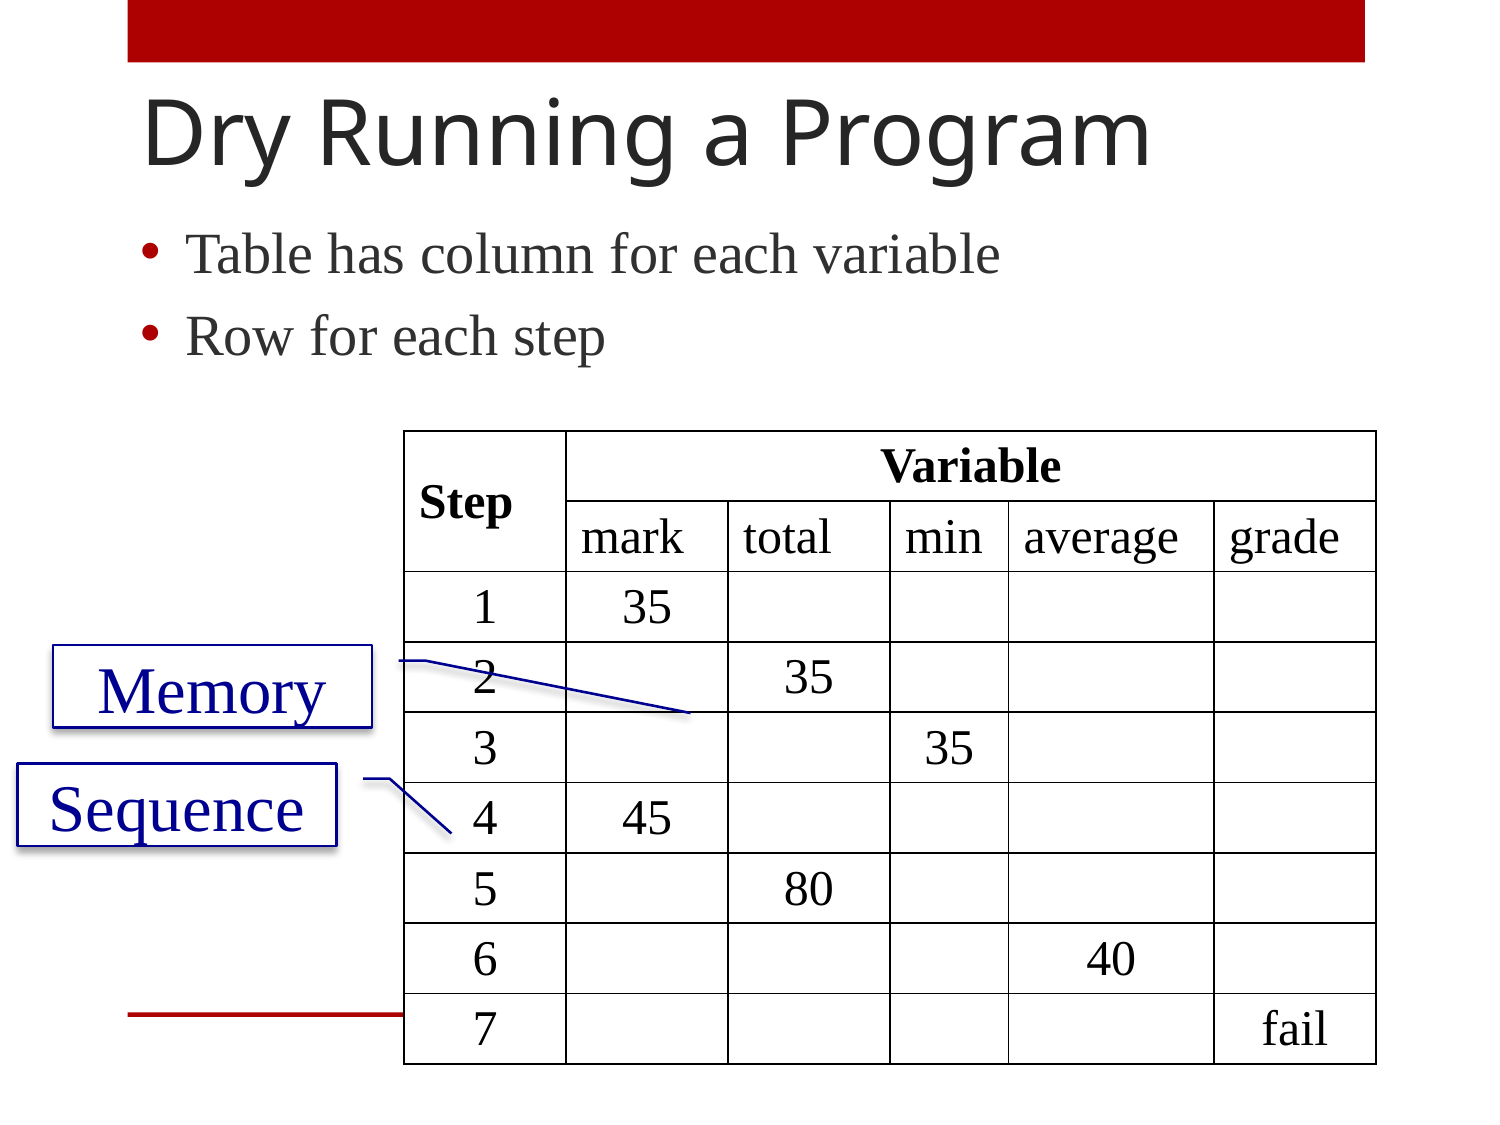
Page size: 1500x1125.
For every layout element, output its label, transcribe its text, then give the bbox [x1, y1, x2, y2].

table_cell [1215, 924, 1375, 993]
table_cell 4 [405, 783, 565, 852]
table_cell average [1009, 502, 1213, 571]
table_cell [891, 572, 1008, 641]
table_cell 80 [729, 854, 889, 922]
table_cell [1009, 994, 1213, 1063]
table_cell 40 [1009, 924, 1213, 993]
table_cell [567, 643, 727, 711]
table_cell [1215, 783, 1375, 852]
table_cell [729, 713, 889, 782]
table_cell 35 [729, 643, 889, 711]
table_cell grade [1215, 502, 1375, 571]
table_cell 2 [405, 643, 565, 686]
table_header Step [405, 432, 565, 571]
table_cell 35 [567, 572, 727, 641]
table_header Variable [567, 432, 1375, 500]
table_cell [1215, 854, 1375, 922]
title Dry Running a Program [125, 66, 1375, 197]
table_cell [729, 994, 889, 1063]
table_cell 35 [891, 713, 1008, 782]
table_cell 7 [405, 994, 565, 1063]
table_cell [729, 924, 889, 993]
table_cell [1009, 643, 1213, 711]
table_cell min [891, 502, 1008, 571]
text_box Memory [52, 644, 373, 729]
table_cell total [729, 502, 889, 571]
table_cell [1215, 643, 1375, 711]
table_cell [891, 924, 1008, 993]
table_cell [567, 713, 727, 782]
table_cell [1009, 572, 1213, 641]
table_cell [1215, 572, 1375, 641]
table_cell [1215, 713, 1375, 782]
table_cell [1009, 713, 1213, 782]
table_cell [1009, 783, 1213, 852]
table_cell fail [1215, 994, 1375, 1063]
text_box Memory [398, 659, 691, 715]
table_cell [729, 572, 889, 641]
table_cell [891, 783, 1008, 852]
table_cell 5 [405, 854, 565, 922]
table_cell [729, 783, 889, 852]
list Table has column for each variable Row for each step [125, 208, 1424, 396]
table_cell [891, 643, 1008, 711]
text_box Sequence [363, 777, 453, 835]
table_cell [1009, 854, 1213, 922]
table_cell [567, 854, 727, 922]
table_cell [891, 994, 1008, 1063]
table_cell [567, 994, 727, 1063]
text_box Sequence [16, 762, 338, 847]
table_cell 6 [405, 924, 565, 993]
table_cell 45 [567, 783, 727, 852]
table_cell 1 [405, 572, 565, 641]
table_cell 3 [405, 713, 565, 782]
table_cell mark [567, 502, 727, 571]
table_cell [567, 924, 727, 993]
table_cell 2 [405, 672, 565, 711]
table_cell [891, 854, 1008, 922]
